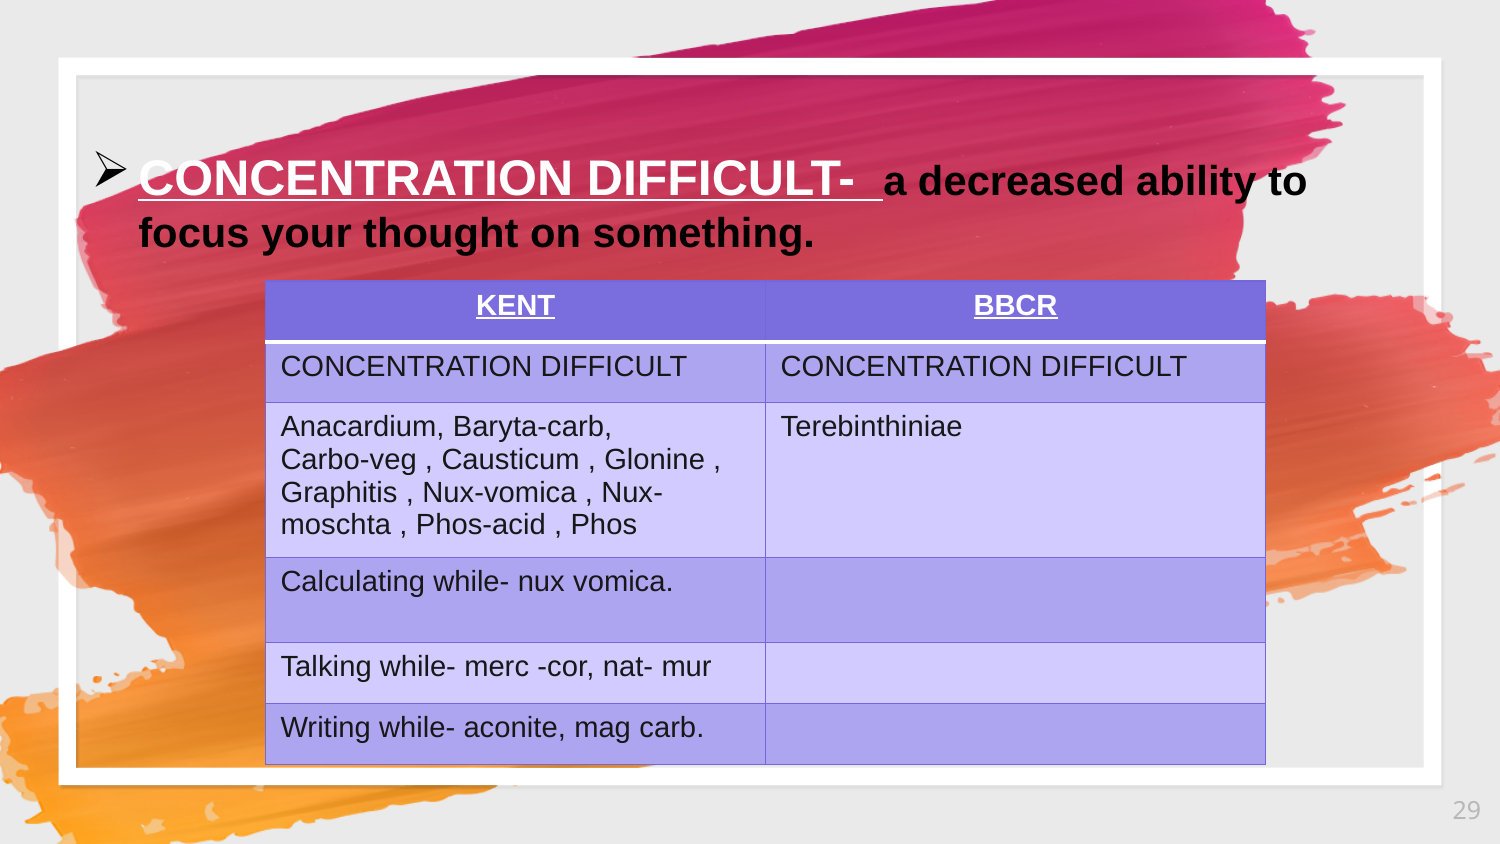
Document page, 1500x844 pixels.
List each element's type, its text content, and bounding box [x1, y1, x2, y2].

picture [0, 0, 1500, 844]
table_cell Terebinthiniae [766, 403, 1265, 557]
table_header KENT [266, 282, 765, 340]
table_cell [766, 643, 1265, 703]
table_cell Talking while- merc -cor, nat- mur [266, 643, 765, 703]
slide_number 29 [1391, 779, 1482, 844]
table_cell CONCENTRATION DIFFICULT [766, 344, 1265, 402]
text_box CONCENTRATION DIFFICULT- a decreased ability to focus your thought on something. [76, 138, 1424, 264]
table_cell Writing while- aconite, mag carb. [266, 704, 765, 764]
table_cell CONCENTRATION DIFFICULT [266, 344, 765, 402]
table_cell [766, 704, 1265, 764]
table_header BBCR [766, 282, 1265, 340]
table_cell [766, 558, 1265, 642]
table_cell Calculating while- nux vomica. [266, 558, 765, 642]
table_cell Anacardium, Baryta-carb, Carbo-veg , Causticum , Glonine , Graphitis , Nux-vomica , Nux-moschta , Phos-acid , Phos [266, 403, 765, 557]
